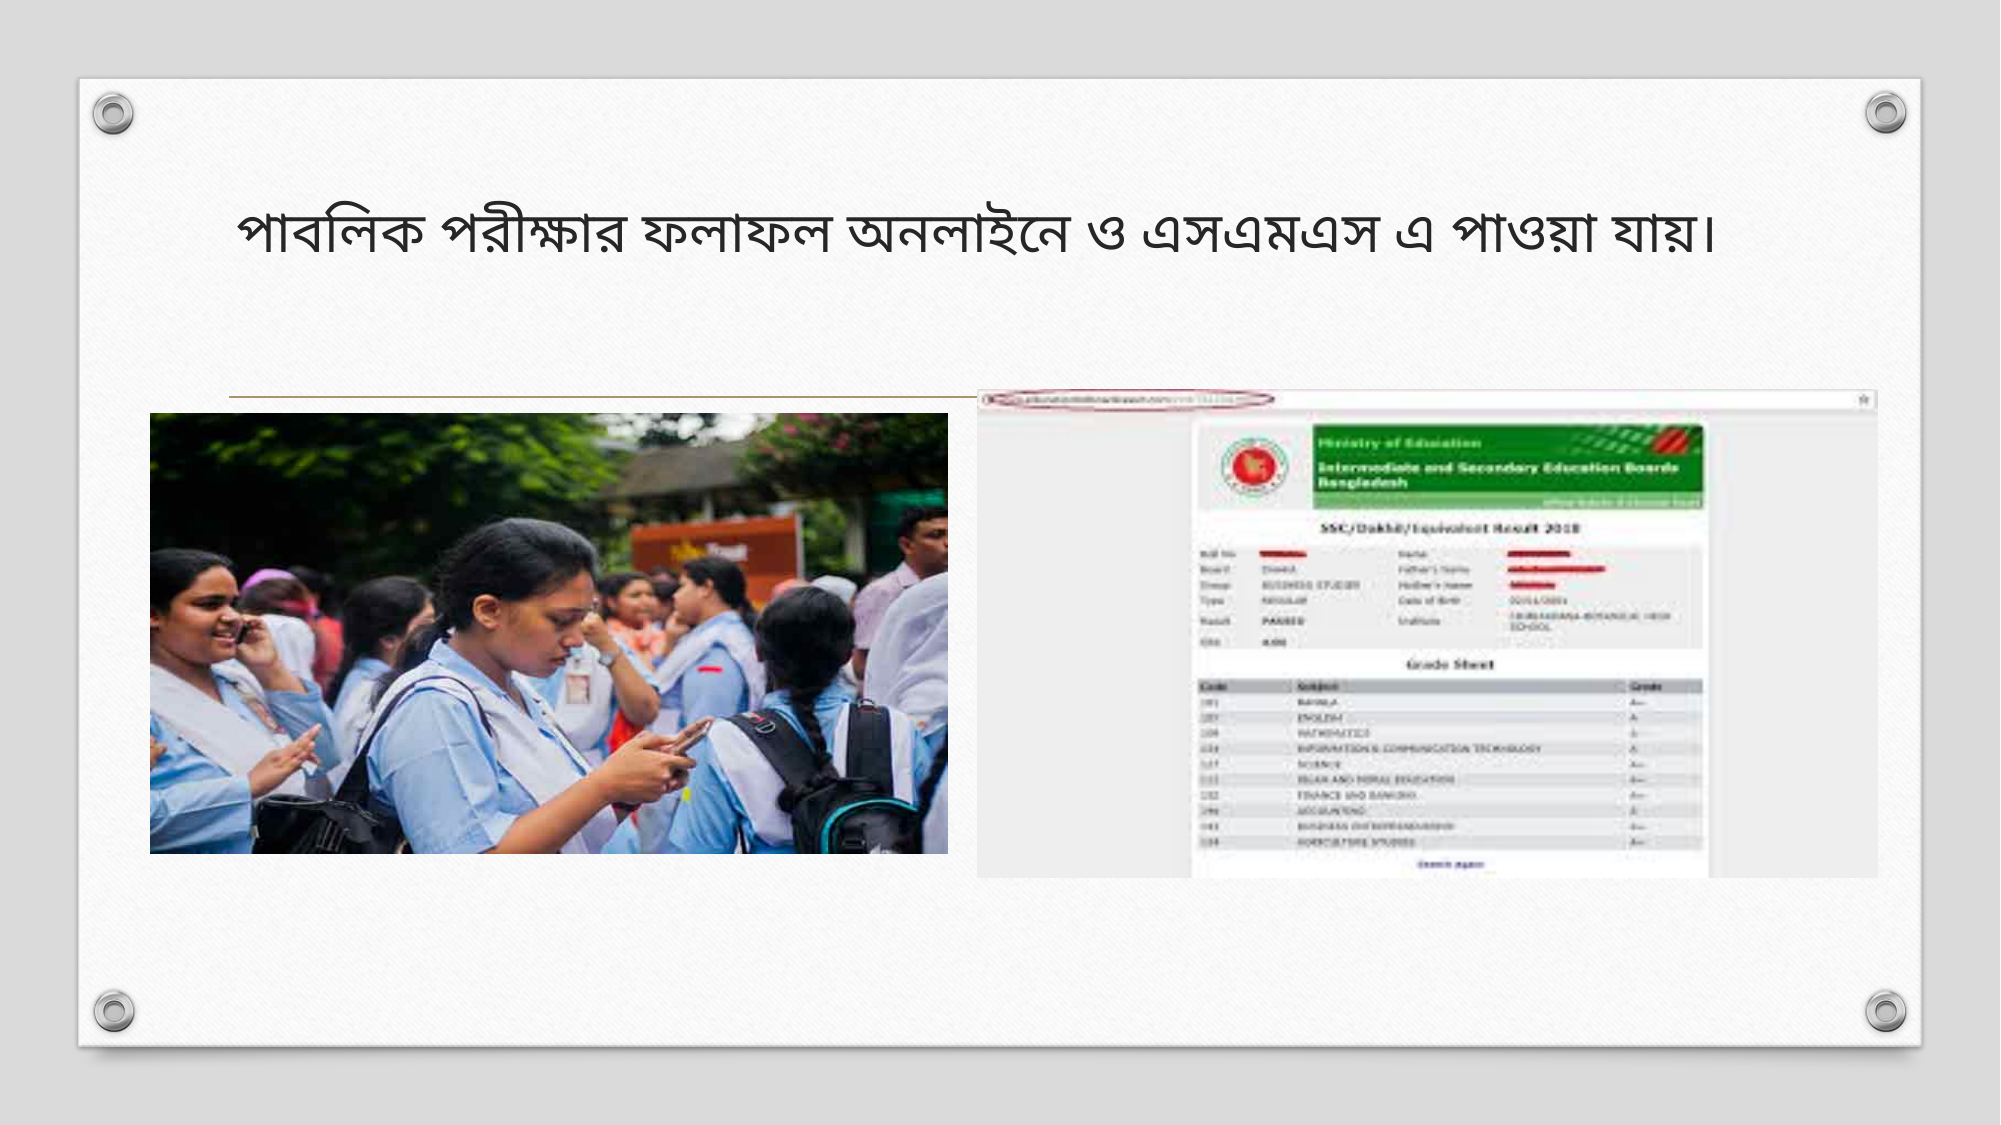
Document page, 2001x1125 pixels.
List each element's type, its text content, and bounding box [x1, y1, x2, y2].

title পাবলিক পরীক্ষার ফলাফল অনলাইনে ও এসএমএস এ পাওয়া যায়। [189, 180, 1765, 279]
picture [0, 0, 2000, 1125]
